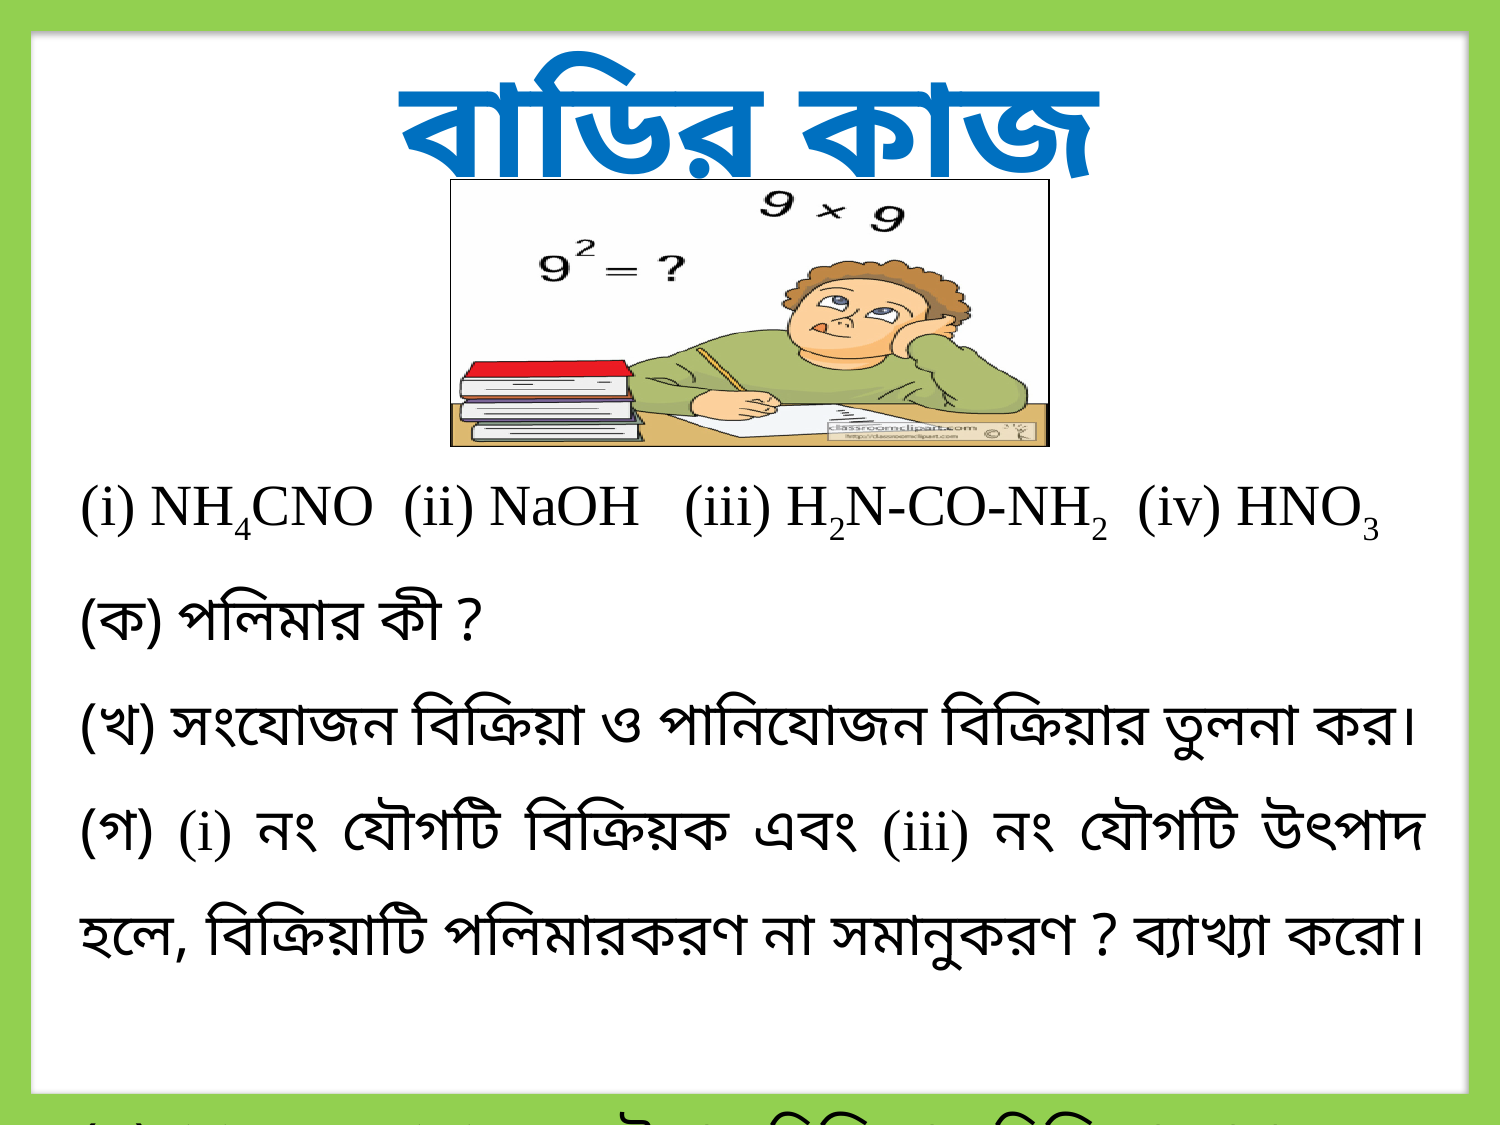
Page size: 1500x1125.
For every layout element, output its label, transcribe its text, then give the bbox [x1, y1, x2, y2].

text_box (i) NH4CNO (ii) NaOH (iii) H2N-CO-NH2 (iv) HNO3 (ক) পলিমার কী ? (খ) সংযোজন বিক্রিয়া ও পানিযোজন বিক্রিয়ার তুলনা কর। (গ) (i) নং যৌগটি বিক্রিয়ক এবং (iii) নং যৌগটি উৎপাদ হলে, বিক্রিয়াটি পলিমারকরণ না সমানুকরণ ? ব্যাখ্যা করো। (ঘ) (ii) নং ও (iv) নং যৌগের বিক্রিয়ার বিক্রিয়া তাপ ধ্রুব - বিশ্লেষণ করো। [65, 460, 1441, 1125]
text_box [0, 0, 1500, 1125]
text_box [362, 32, 1138, 447]
